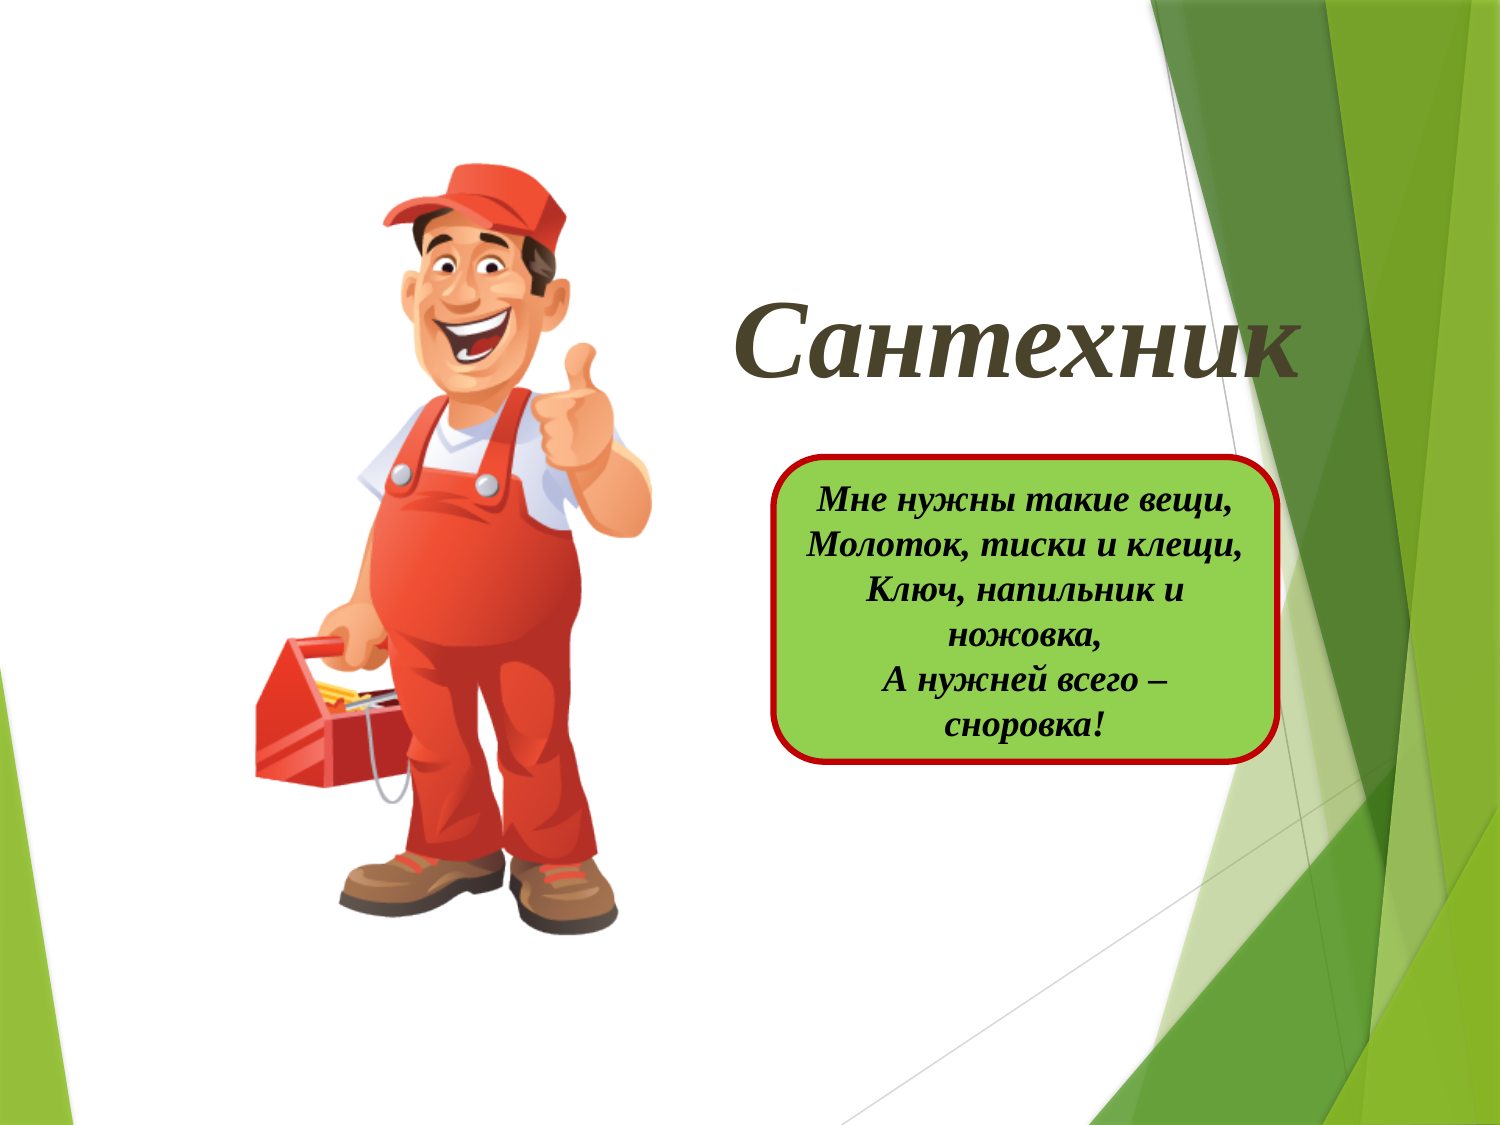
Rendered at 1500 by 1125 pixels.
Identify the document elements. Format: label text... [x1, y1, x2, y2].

text_box Сантехник [717, 257, 1316, 408]
text_box Мне нужны такие вещи, Молоток, тиски и клещи, Ключ, напильник и ножовка, А нужней всего – сноровка! [771, 455, 1279, 764]
picture [198, 151, 1128, 967]
